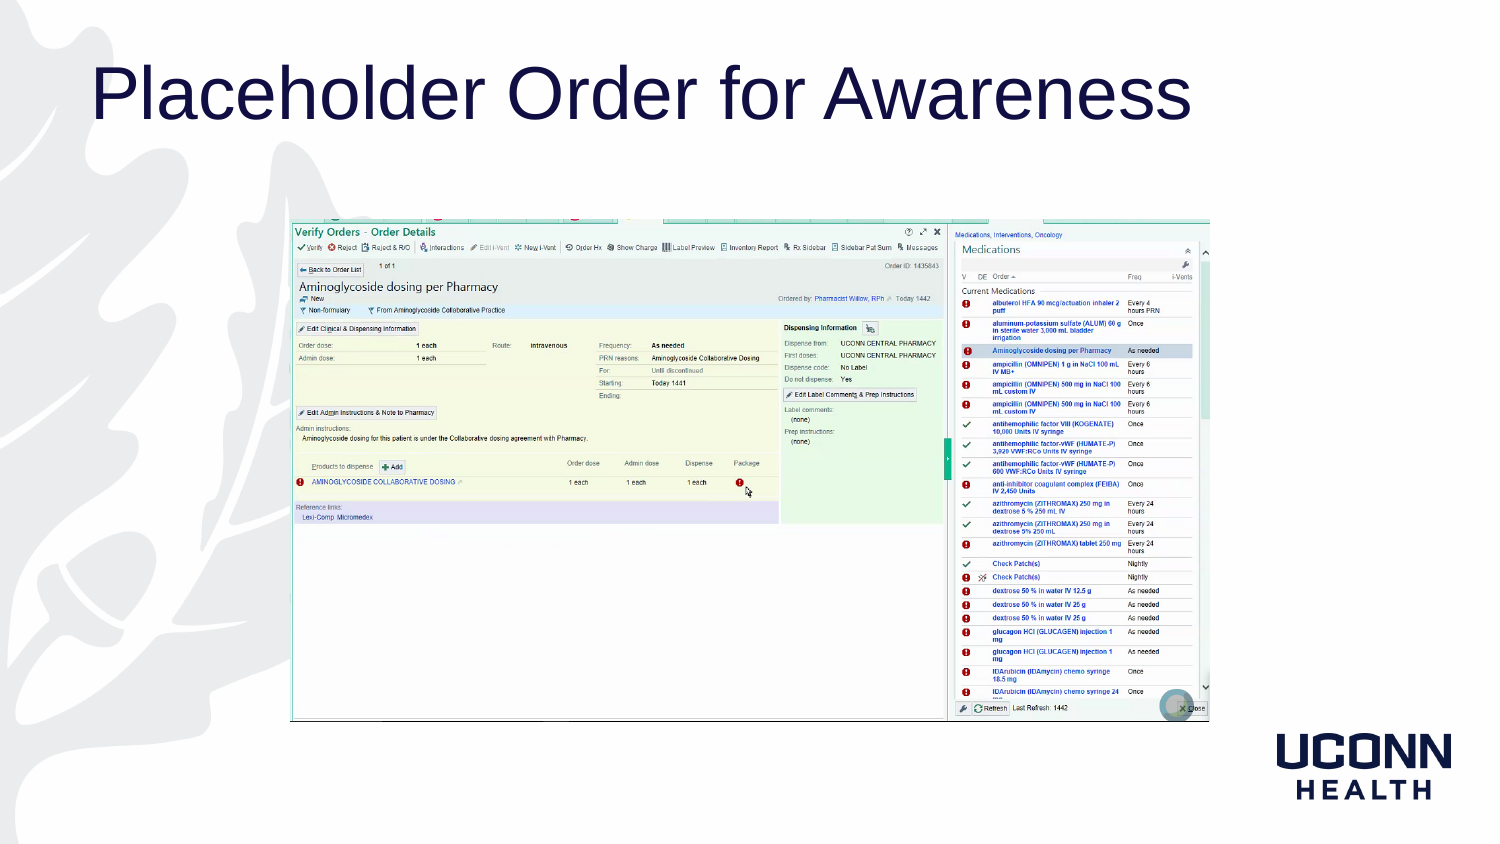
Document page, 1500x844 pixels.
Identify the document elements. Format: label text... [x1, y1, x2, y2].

picture [0, 0, 1500, 844]
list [289, 219, 1211, 722]
title Placeholder Order for Awareness [75, 47, 1425, 175]
